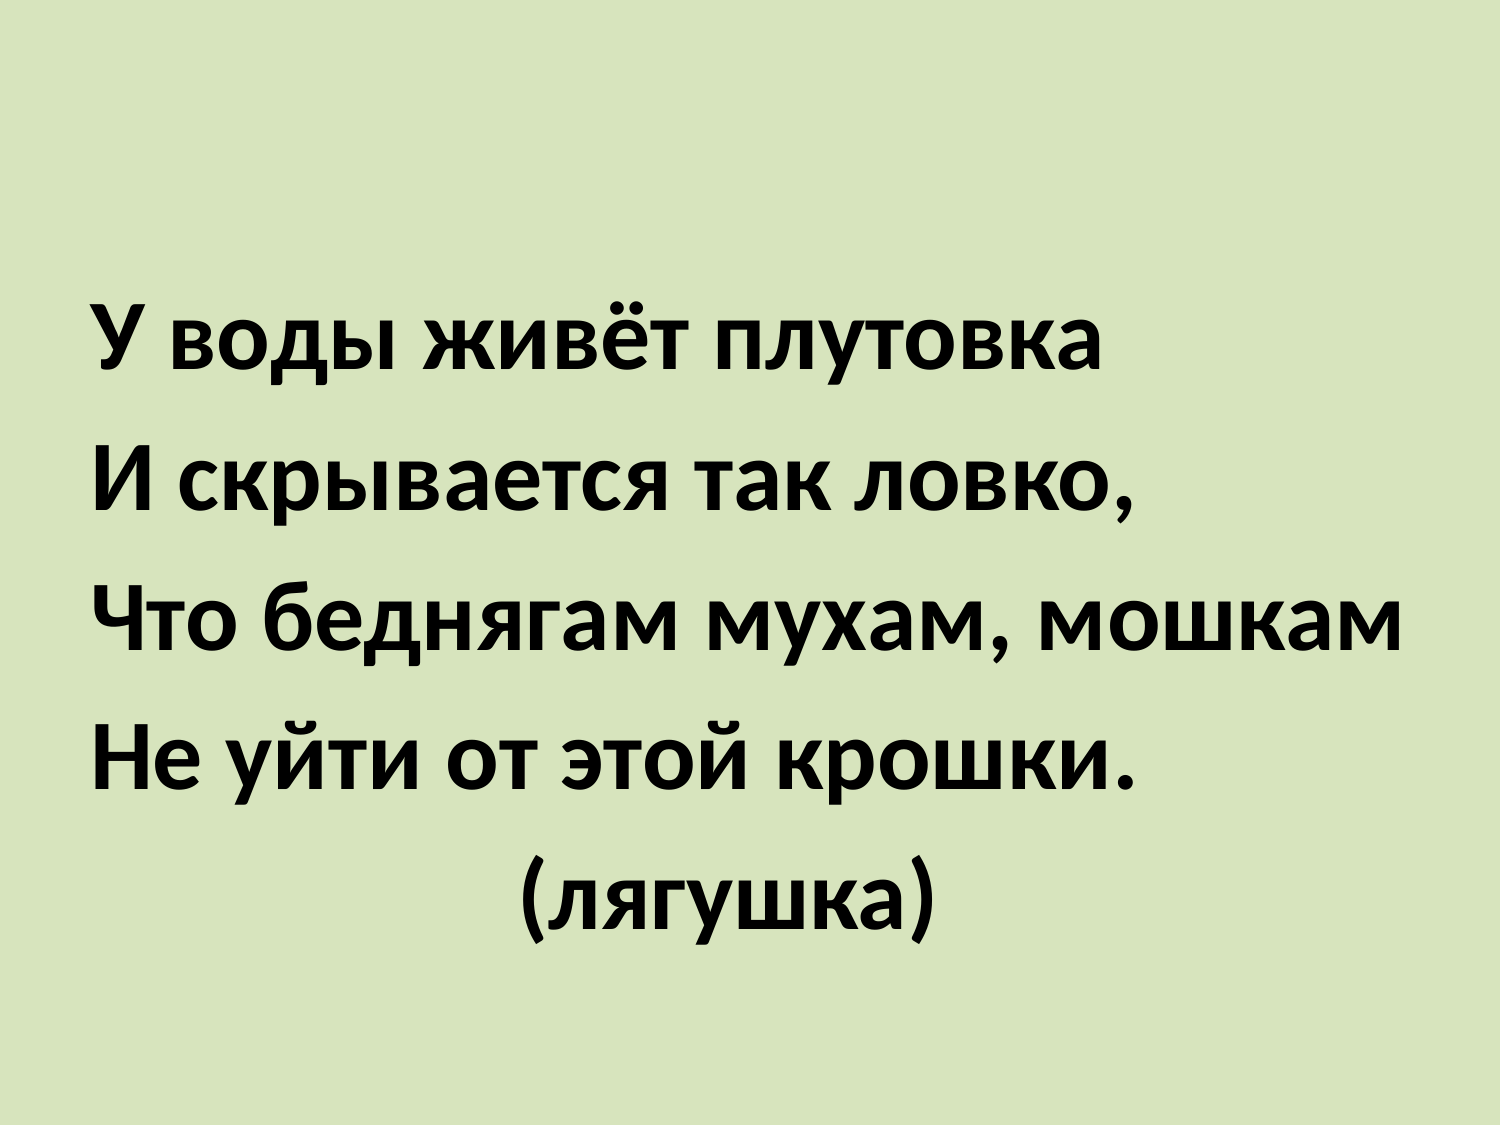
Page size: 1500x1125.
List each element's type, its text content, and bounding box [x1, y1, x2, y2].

list У воды живёт плутовка И скрывается так ловко, Что беднягам мухам, мошкам Не уйти от этой крошки. (лягушка) [75, 262, 1425, 1005]
